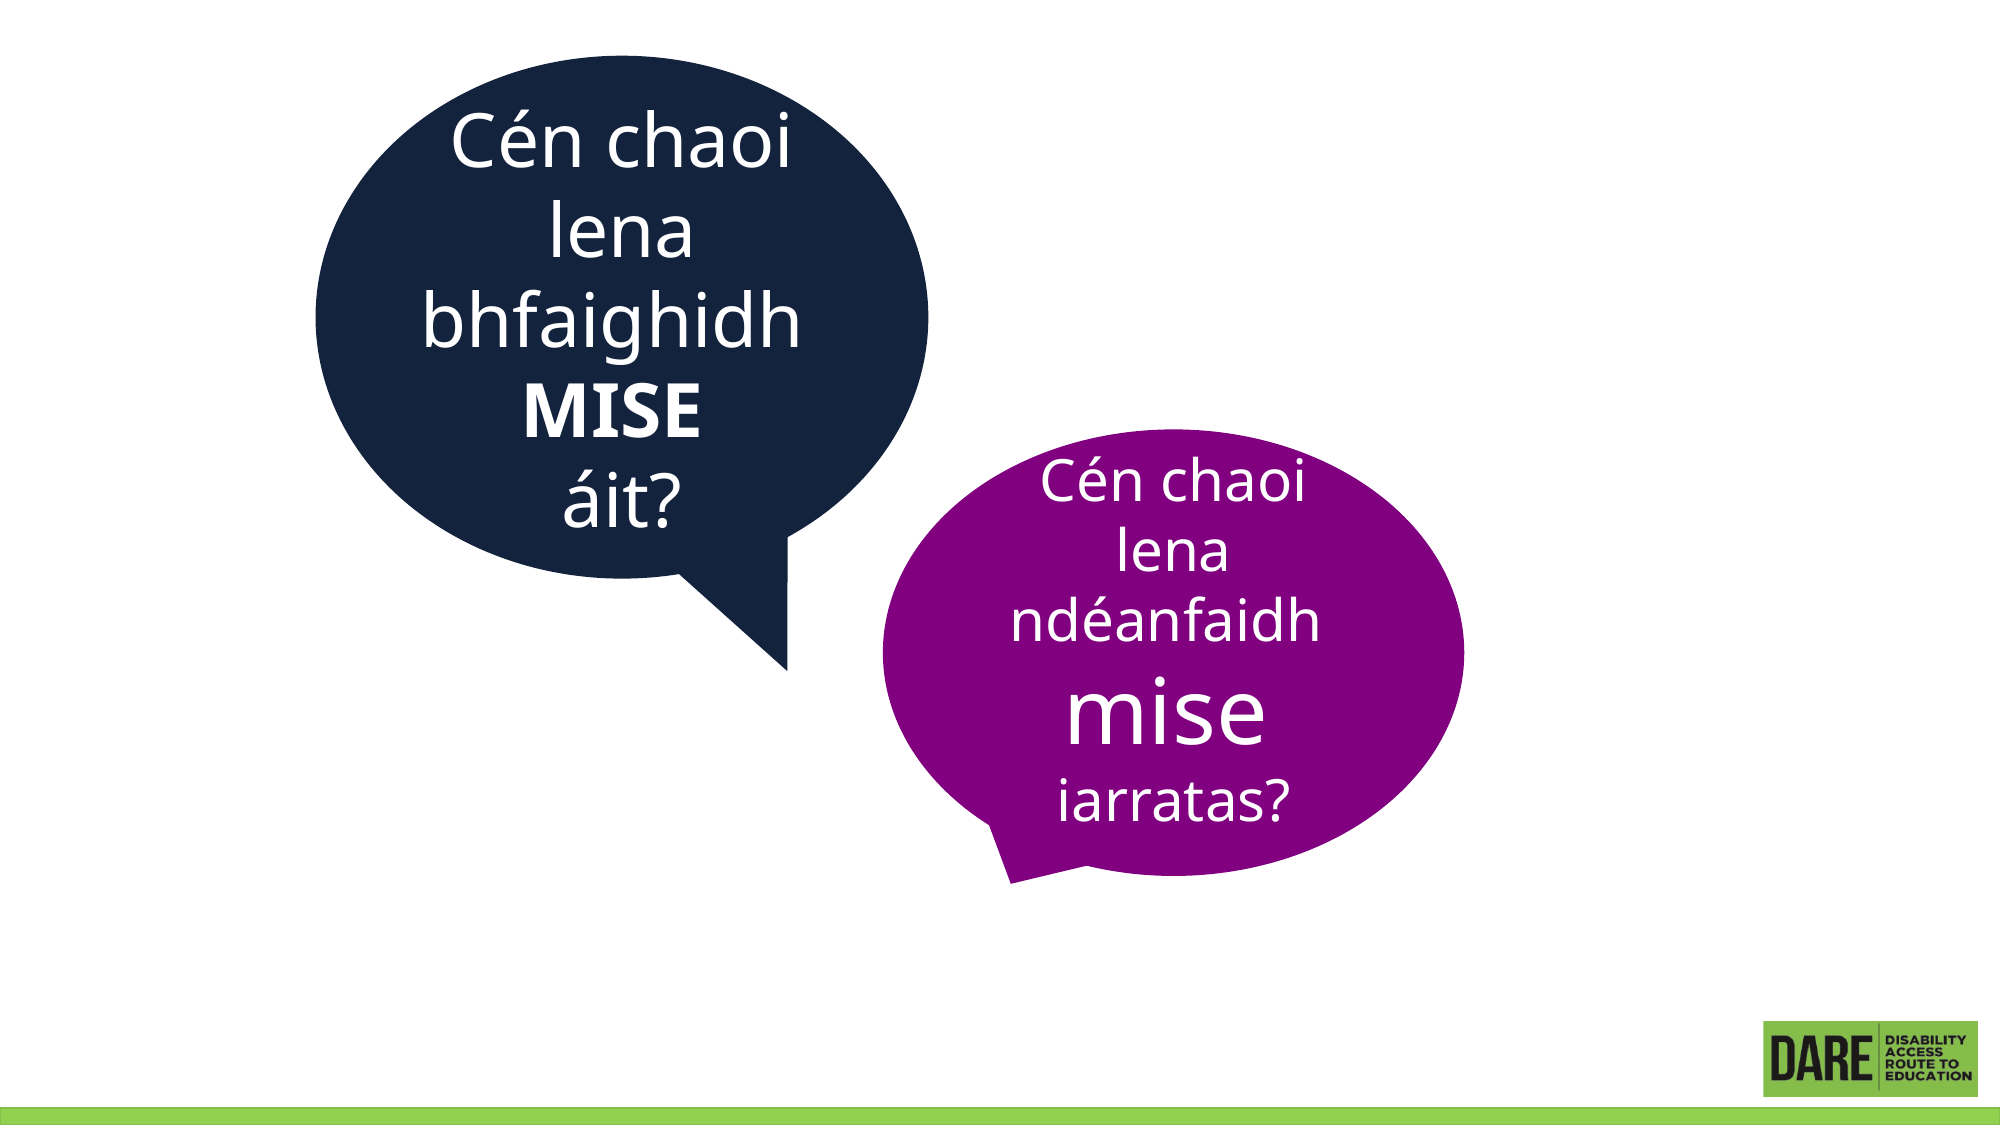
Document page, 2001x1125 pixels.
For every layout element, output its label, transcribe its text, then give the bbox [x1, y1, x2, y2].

text_box Cén chaoi lena ndéanfaidh mise iarratas? [882, 428, 1465, 885]
picture [1763, 1021, 1979, 1097]
text_box [0, 1107, 2000, 1125]
text_box Cén chaoi lena bhfaighidh MISE áit? [314, 55, 929, 673]
